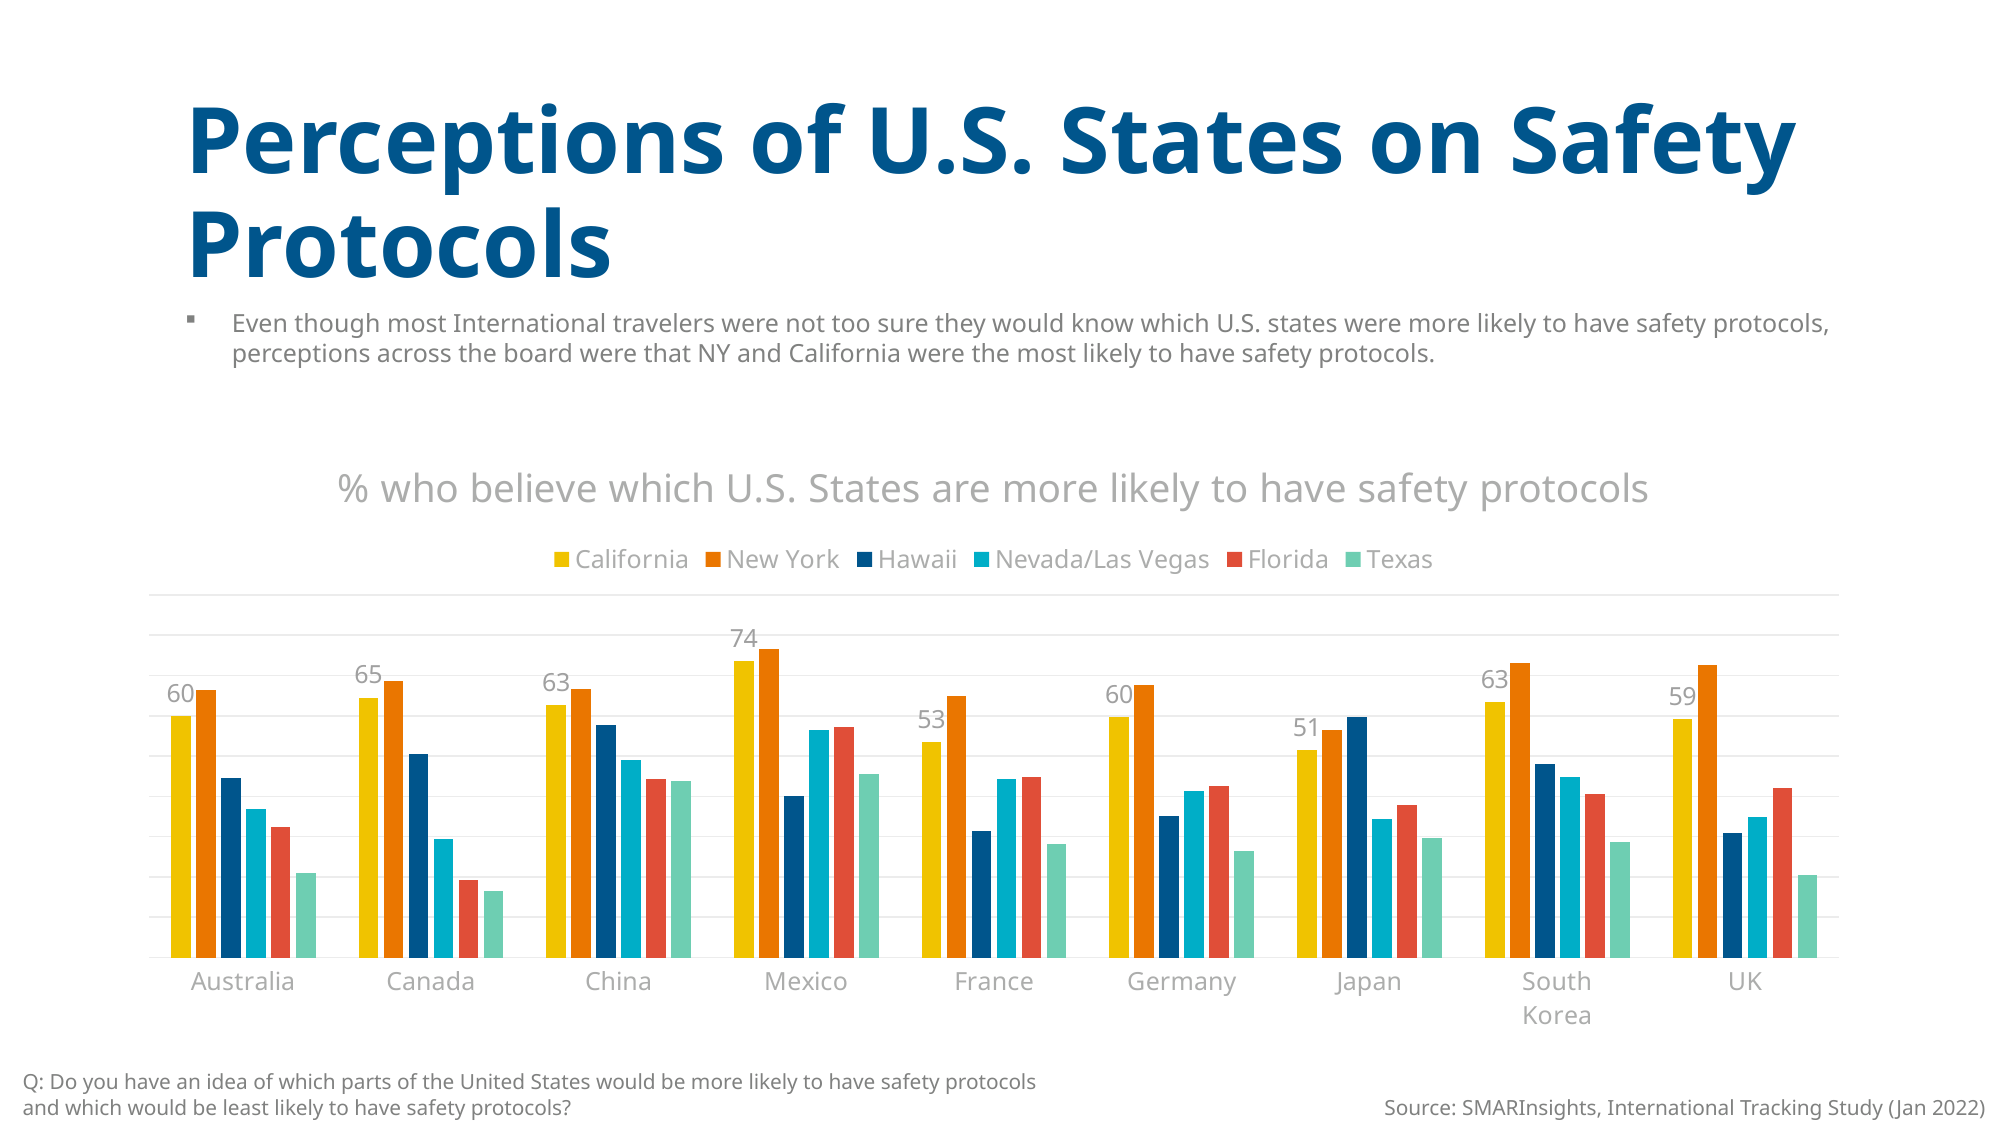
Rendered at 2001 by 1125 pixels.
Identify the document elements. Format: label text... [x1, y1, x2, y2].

text_box Even though most International travelers were not too sure they would know which U.S. states were more likely to have safety protocols, perceptions across the board were that NY and California were the most likely to have safety protocols. [170, 299, 1875, 405]
text_box Source: SMARInsights, International Tracking Study (Jan 2022) [1110, 1087, 2000, 1125]
chart [114, 428, 1875, 1045]
text_box Q: Do you have an idea of which parts of the United States would be more likely to have safety protocols and which would be least likely to have safety protocols? [7, 1061, 1058, 1125]
list Perceptions of U.S. States on Safety Protocols [170, 80, 1830, 299]
